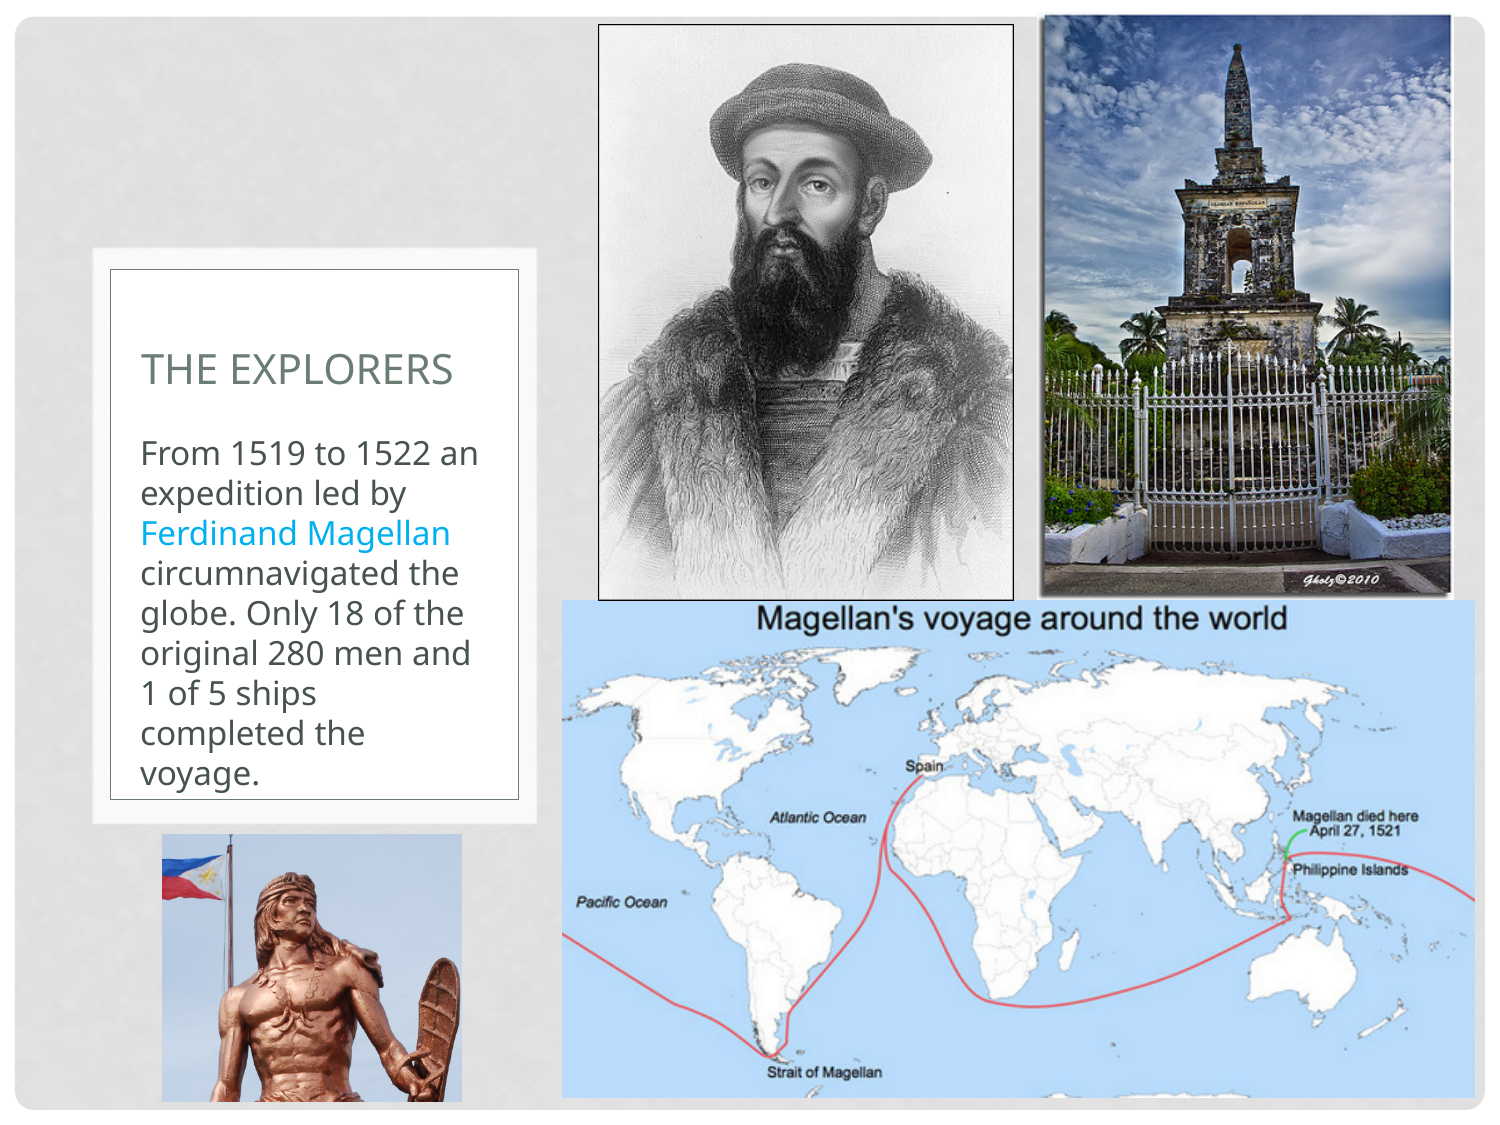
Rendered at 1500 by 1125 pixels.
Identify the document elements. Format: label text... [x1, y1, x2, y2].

title The explorers [126, 284, 504, 400]
picture [162, 834, 462, 1102]
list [1037, 12, 1454, 601]
picture [562, 24, 1476, 1098]
list From 1519 to 1522 an expedition led by Ferdinand Magellan circumnavigated the globe. Only 18 of the original 280 men and 1 of 5 ships completed the voyage. [125, 425, 503, 713]
